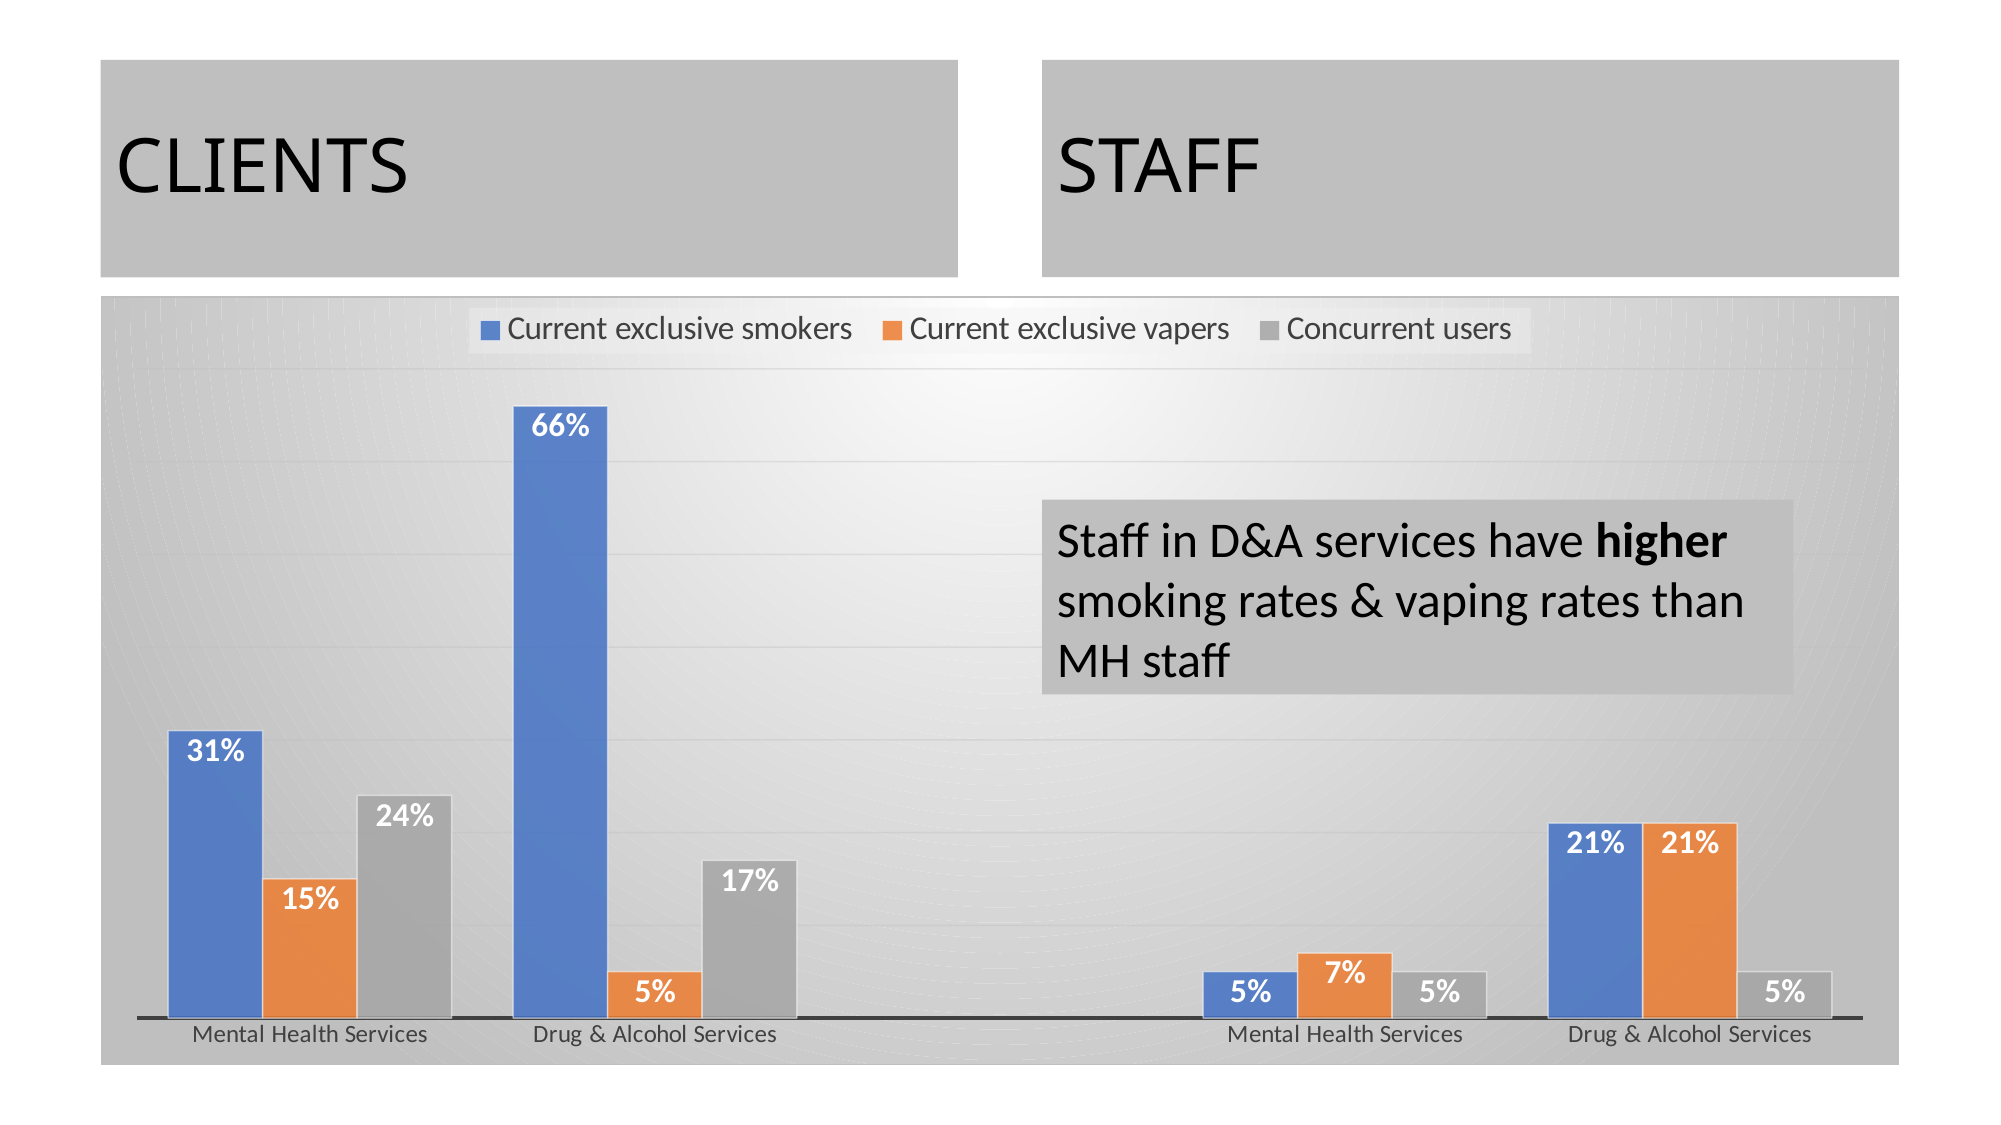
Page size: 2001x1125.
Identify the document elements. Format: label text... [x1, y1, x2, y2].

title CLIENTS [100, 59, 958, 278]
chart [100, 295, 1900, 1066]
text_box STAFF [1042, 59, 1900, 278]
